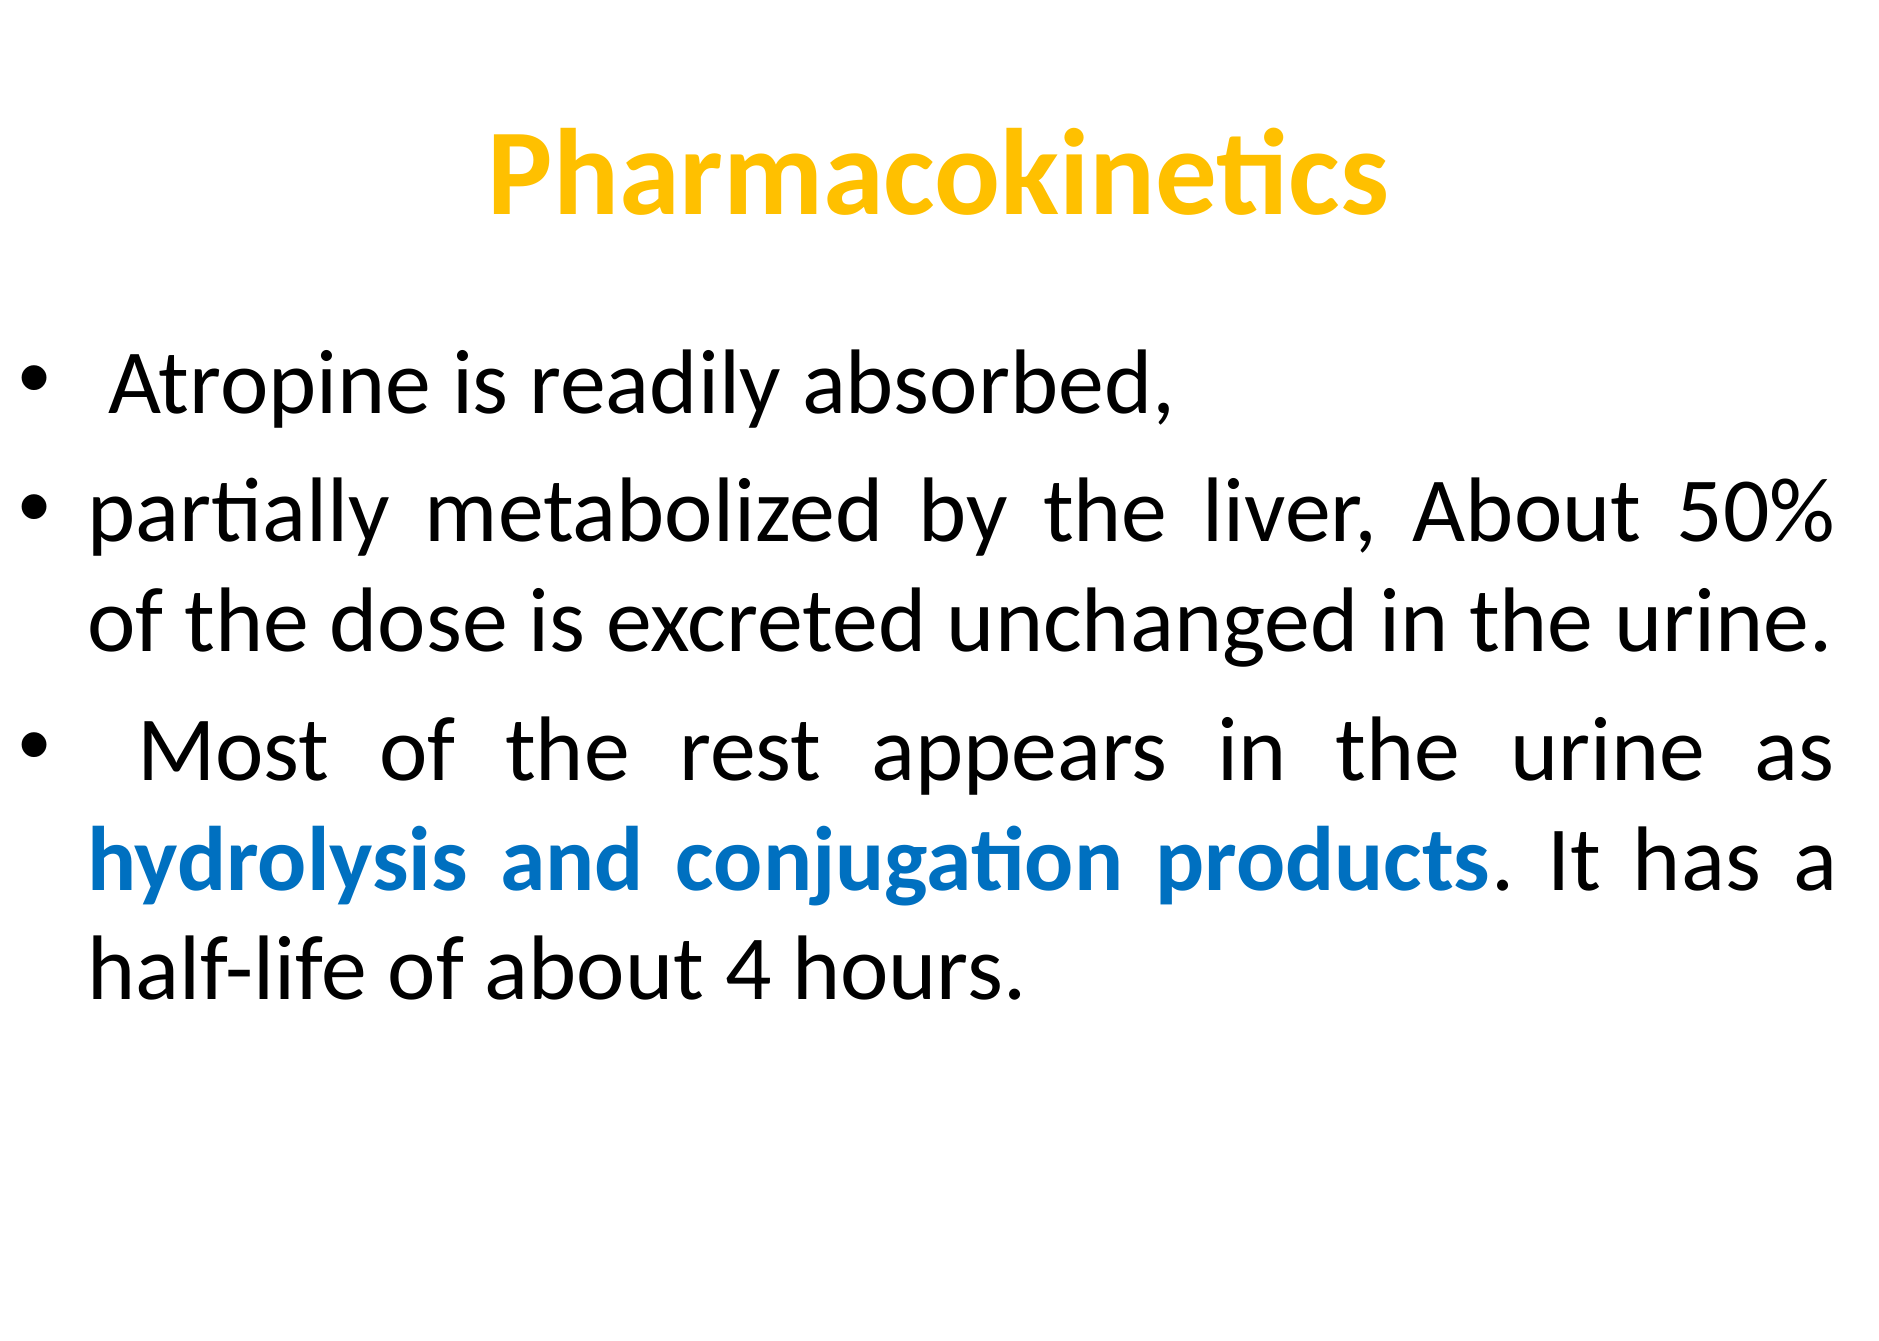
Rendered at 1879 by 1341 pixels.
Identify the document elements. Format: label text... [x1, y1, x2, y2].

list Atropine is readily absorbed, partially metabolized by the liver, About 50% of the dose is excreted unchanged in the urine. Most of the rest appears in the urine as hydrolysis and conjugation products. It has a half-life of about 4 hours. [0, 312, 1856, 1198]
title Pharmacokinetics [93, 53, 1785, 278]
